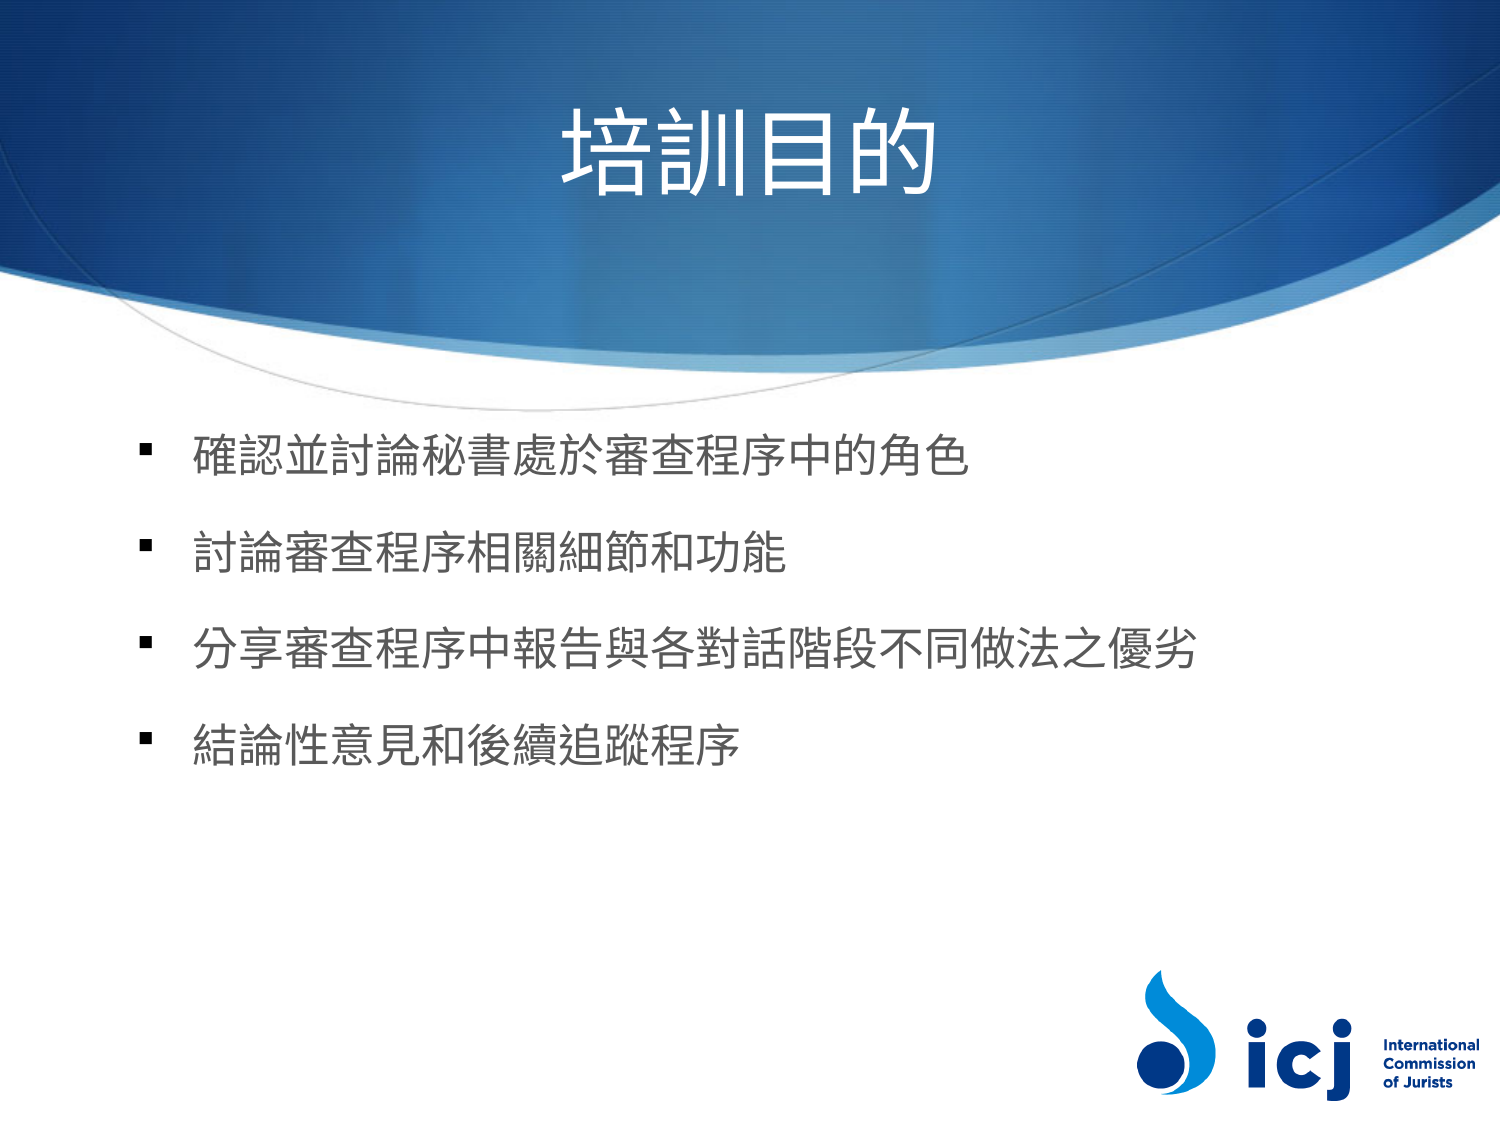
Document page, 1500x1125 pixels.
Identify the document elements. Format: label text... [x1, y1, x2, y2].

list 確認並討論秘書處於審查程序中的角色 討論審查程序相關細節和功能 分享審查程序中報告與各對話階段不同做法之優劣 結論性意見和後續追蹤程序 [121, 419, 1379, 1034]
title 培訓目的 [75, 56, 1425, 245]
picture [0, 0, 1500, 1125]
